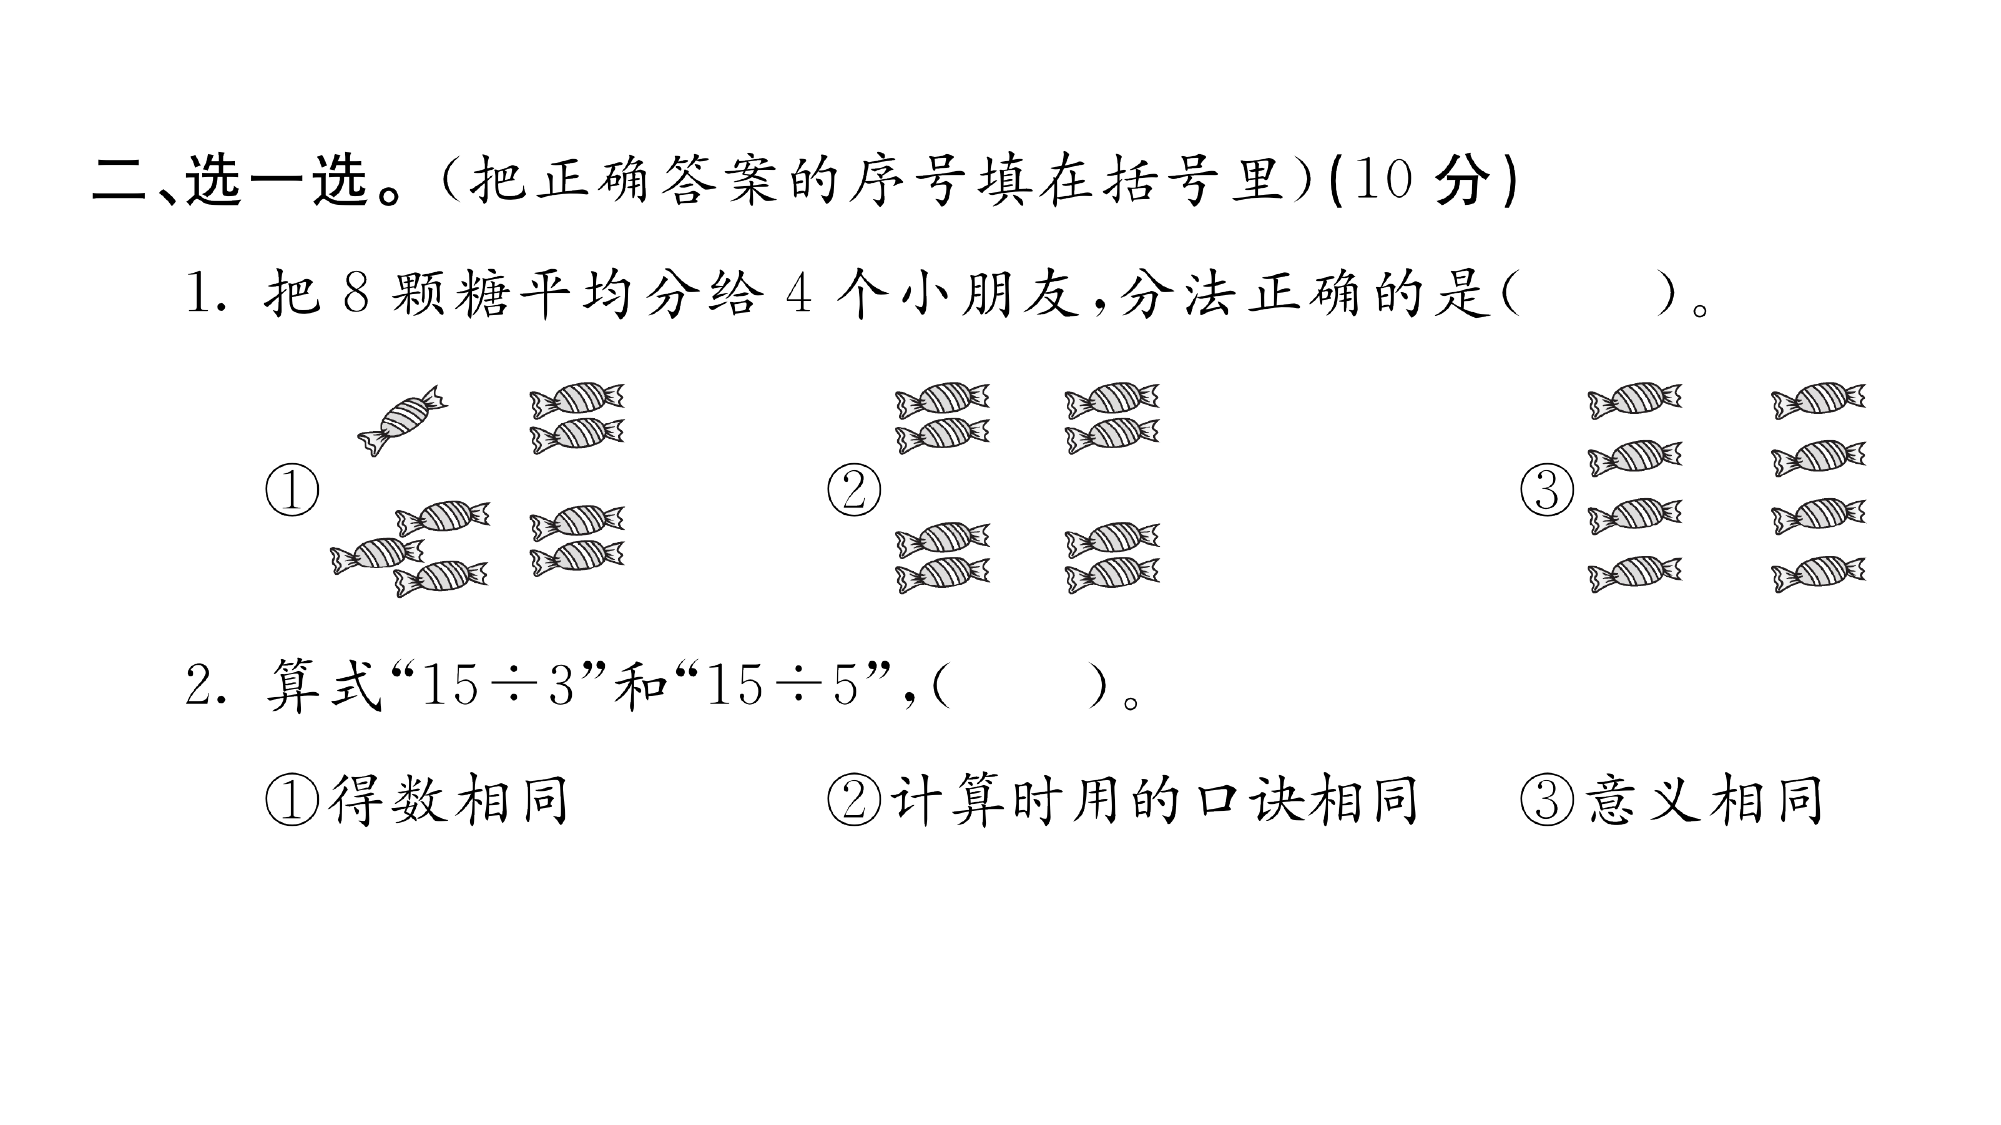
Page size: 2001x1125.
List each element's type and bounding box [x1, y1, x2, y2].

picture [88, 118, 1979, 857]
